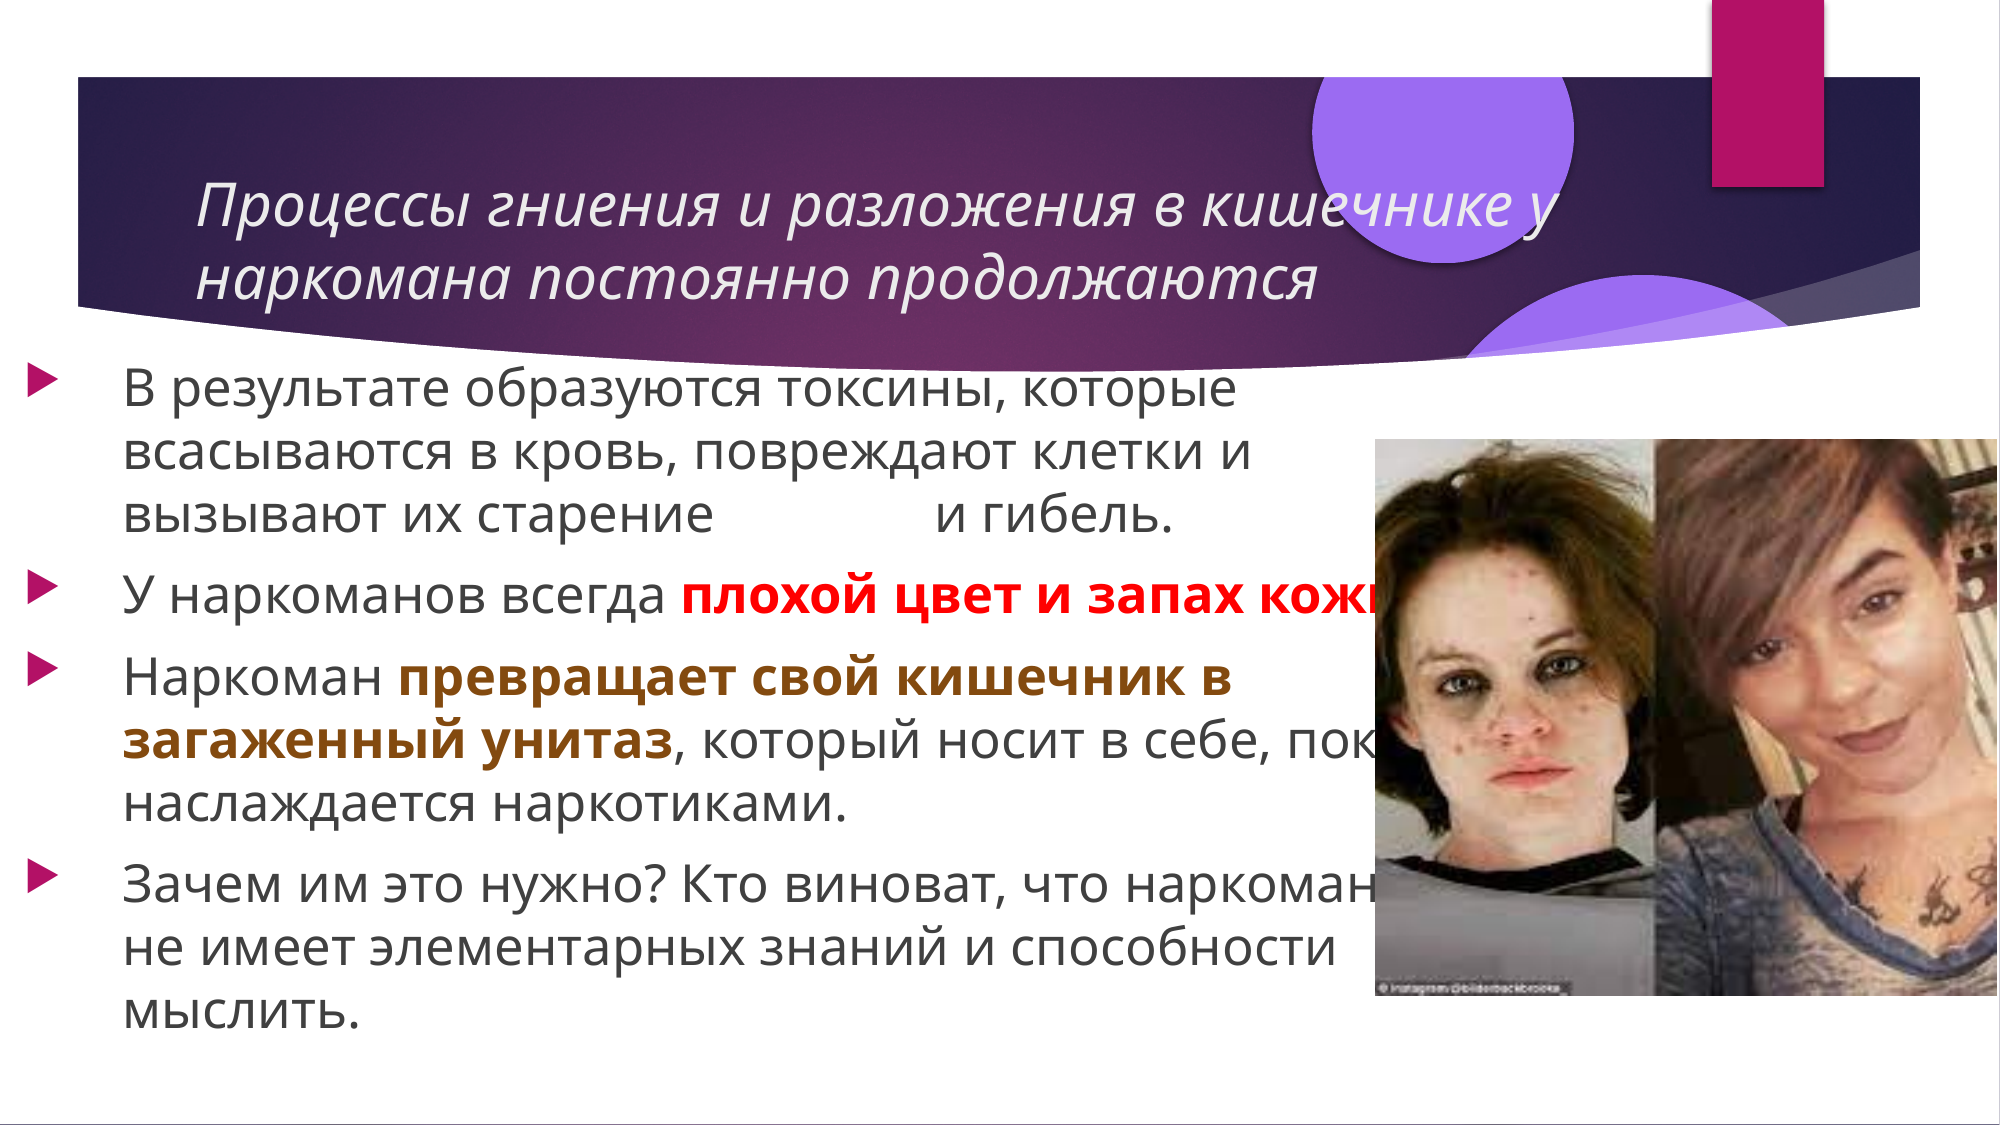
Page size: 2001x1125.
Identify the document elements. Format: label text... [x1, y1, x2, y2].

picture [1375, 439, 1997, 996]
picture [338, 336, 1485, 357]
text_box В результате образуются токсины, которые всасываются в кровь, повреждают клетки и вызывают их старение и гибель. У наркоманов всегда плохой цвет и запах кожи. Наркоман превращает свой кишечник в загаженный унитаз, который носит в себе, пока наслаждается наркотиками. Зачем им это нужно? Кто виноват, что наркоман не имеет элементарных знаний и способности мыслить. [8, 346, 1447, 1093]
picture [79, 78, 1323, 319]
text_box Процессы гниения и разложения в кишечнике у наркомана постоянно продолжаются [181, 141, 1618, 336]
picture [1563, 78, 1920, 300]
